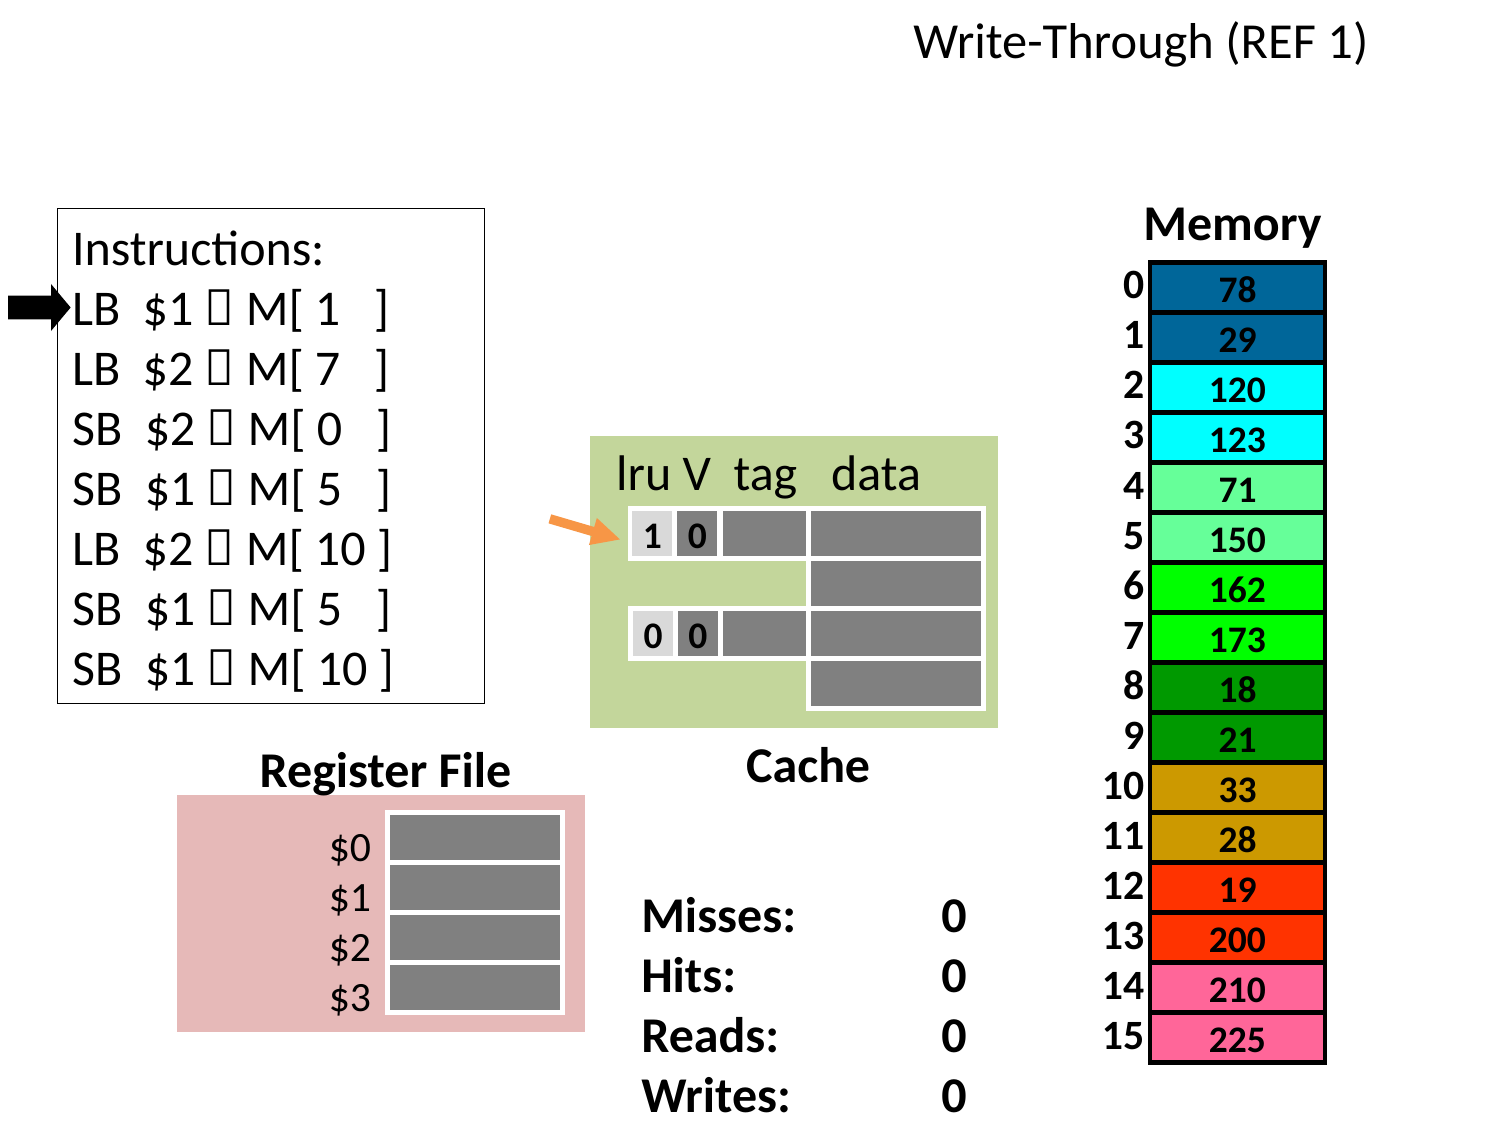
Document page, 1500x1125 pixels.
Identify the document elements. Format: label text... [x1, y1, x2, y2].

text_box [8, 283, 71, 332]
text_box Memory [1128, 182, 1337, 258]
text_box Register File [244, 730, 527, 806]
text_box 18 [1159, 663, 1325, 712]
text_box 123 [1159, 413, 1325, 462]
text_box 21 [1149, 712, 1325, 763]
text_box [721, 608, 808, 659]
text_box [587, 433, 999, 731]
text_box Misses: 0 Hits: 0 Reads: 0 Writes: 0 [626, 874, 982, 1125]
text_box [174, 792, 588, 1035]
text_box 225 [1149, 1012, 1325, 1063]
text_box [387, 912, 563, 962]
text_box [808, 658, 984, 709]
text_box 150 [1159, 513, 1325, 562]
text_box 0 1 2 3 4 5 6 7 8 9 10 11 12 13 14 15 [1086, 249, 1159, 1065]
text_box [808, 608, 984, 658]
text_box 78 [1149, 262, 1325, 313]
text_box 33 [1159, 763, 1325, 812]
text_box 200 [1149, 912, 1325, 963]
text_box [808, 558, 984, 608]
text_box 162 [1159, 562, 1325, 612]
text_box 173 [1149, 612, 1325, 663]
text_box [549, 518, 620, 542]
text_box [999, 187, 1413, 1075]
text_box 0 [676, 608, 721, 659]
text_box 210 [1159, 963, 1325, 1012]
text_box Instructions: LB $1  M[ 1 ] LB $2  M[ 7 ] SB $2  M[ 0 ] SB $1  M[ 5 ] LB $2  M[ 10 ] SB $1  M[ 5 ] SB $1  M[ 10 ] [57, 208, 485, 704]
text_box 0 [630, 608, 676, 659]
text_box $0 $1 $2 $3 [313, 812, 387, 1028]
text_box [720, 508, 808, 559]
text_box Cache [731, 725, 886, 801]
text_box 19 [1159, 863, 1325, 912]
text_box 29 [1159, 313, 1325, 362]
text_box [387, 862, 563, 912]
text_box 120 [1149, 362, 1325, 413]
text_box 0 [675, 508, 720, 559]
text_box 1 [630, 508, 675, 559]
text_box 71 [1149, 462, 1325, 513]
text_box [387, 962, 563, 1013]
text_box [808, 508, 984, 558]
text_box lru V tag data [587, 433, 950, 508]
text_box 28 [1149, 812, 1325, 863]
title Write-Through (REF 1) [108, 0, 1384, 77]
text_box [387, 812, 563, 862]
